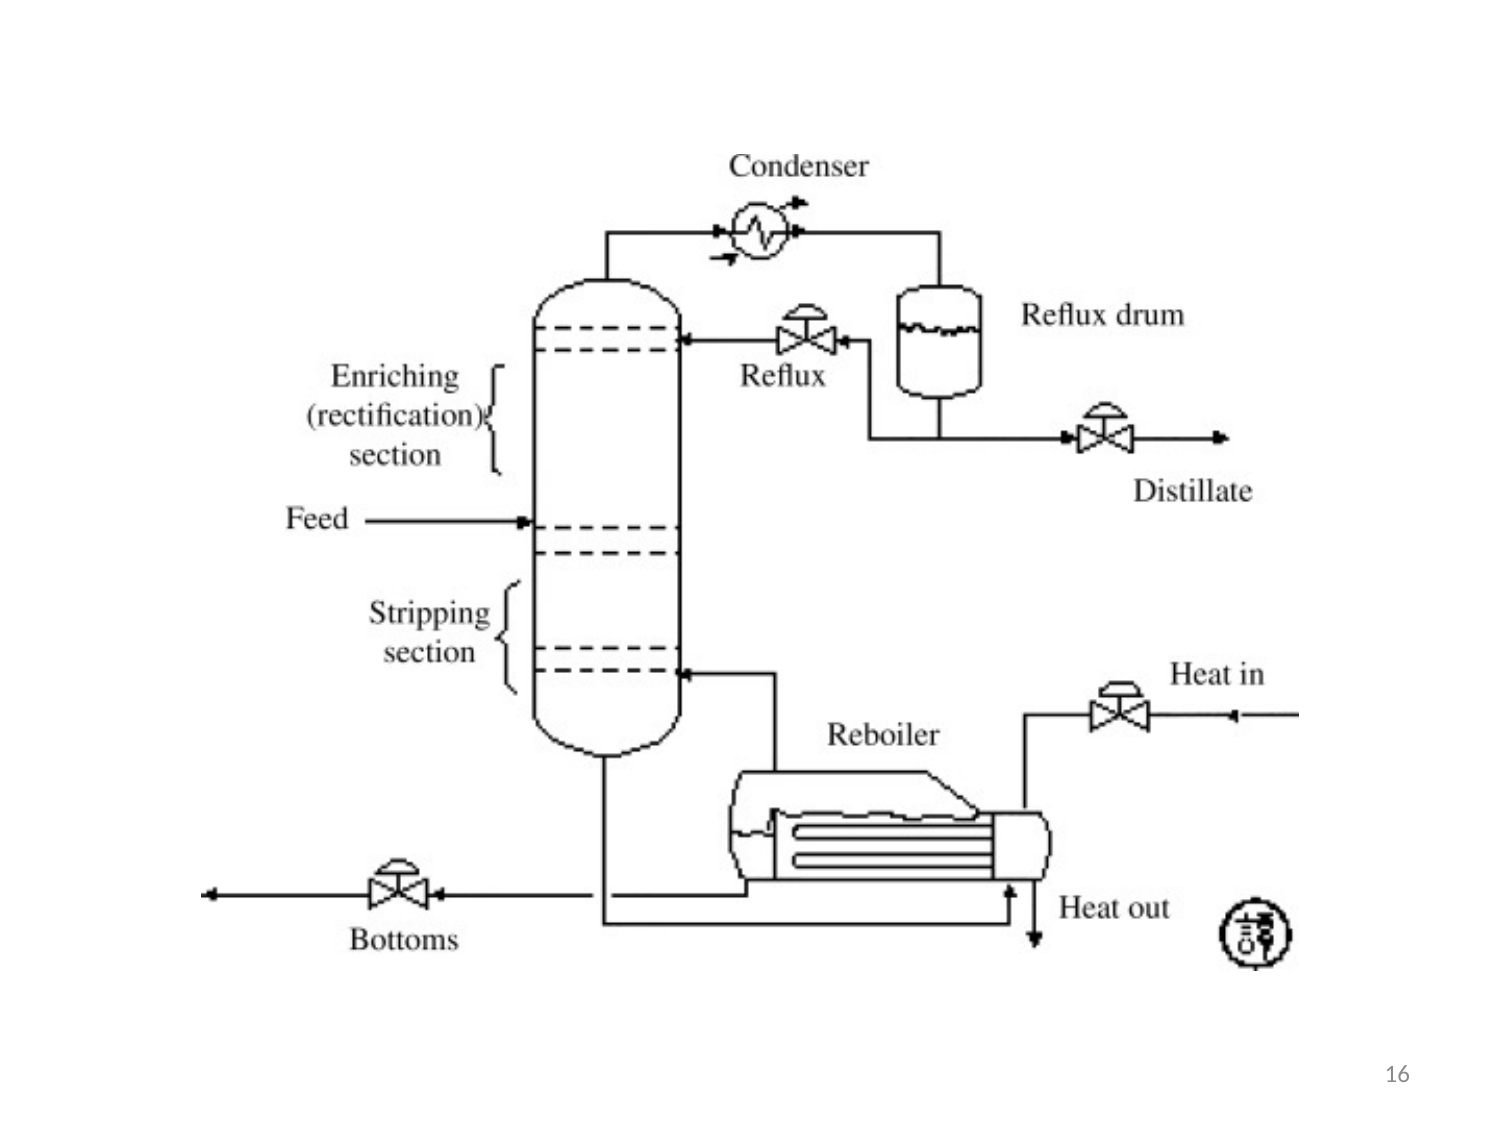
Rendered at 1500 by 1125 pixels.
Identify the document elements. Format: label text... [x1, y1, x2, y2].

slide_number 16 [1074, 1042, 1425, 1103]
picture [200, 153, 1300, 972]
